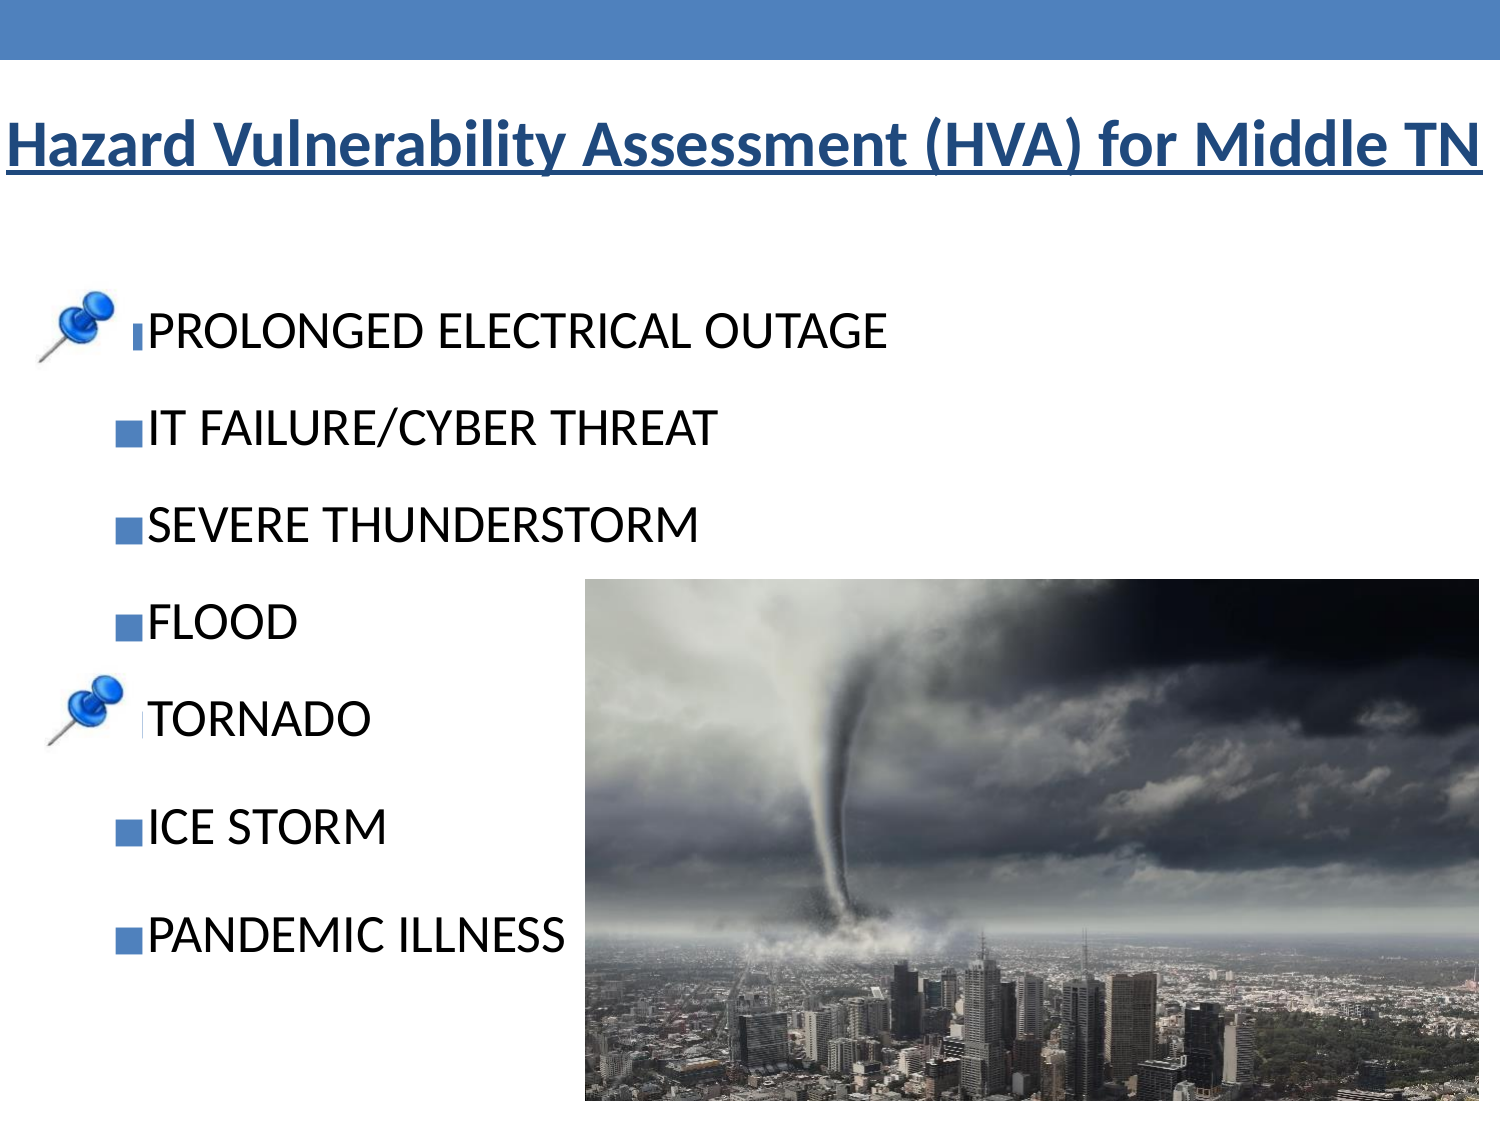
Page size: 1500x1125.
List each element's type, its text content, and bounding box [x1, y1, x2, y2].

picture [19, 273, 133, 381]
picture [584, 579, 1479, 1101]
title Hazard Vulnerability Assessment (HVA) for Middle TN [0, 57, 1500, 221]
list PROLONGED ELECTRICAL OUTAGE IT FAILURE/CYBER THREAT SEVERE THUNDERSTORM FLOOD TORNADO ICE STORM PANDEMIC ILLNESS [50, 254, 994, 1101]
picture [28, 656, 142, 764]
